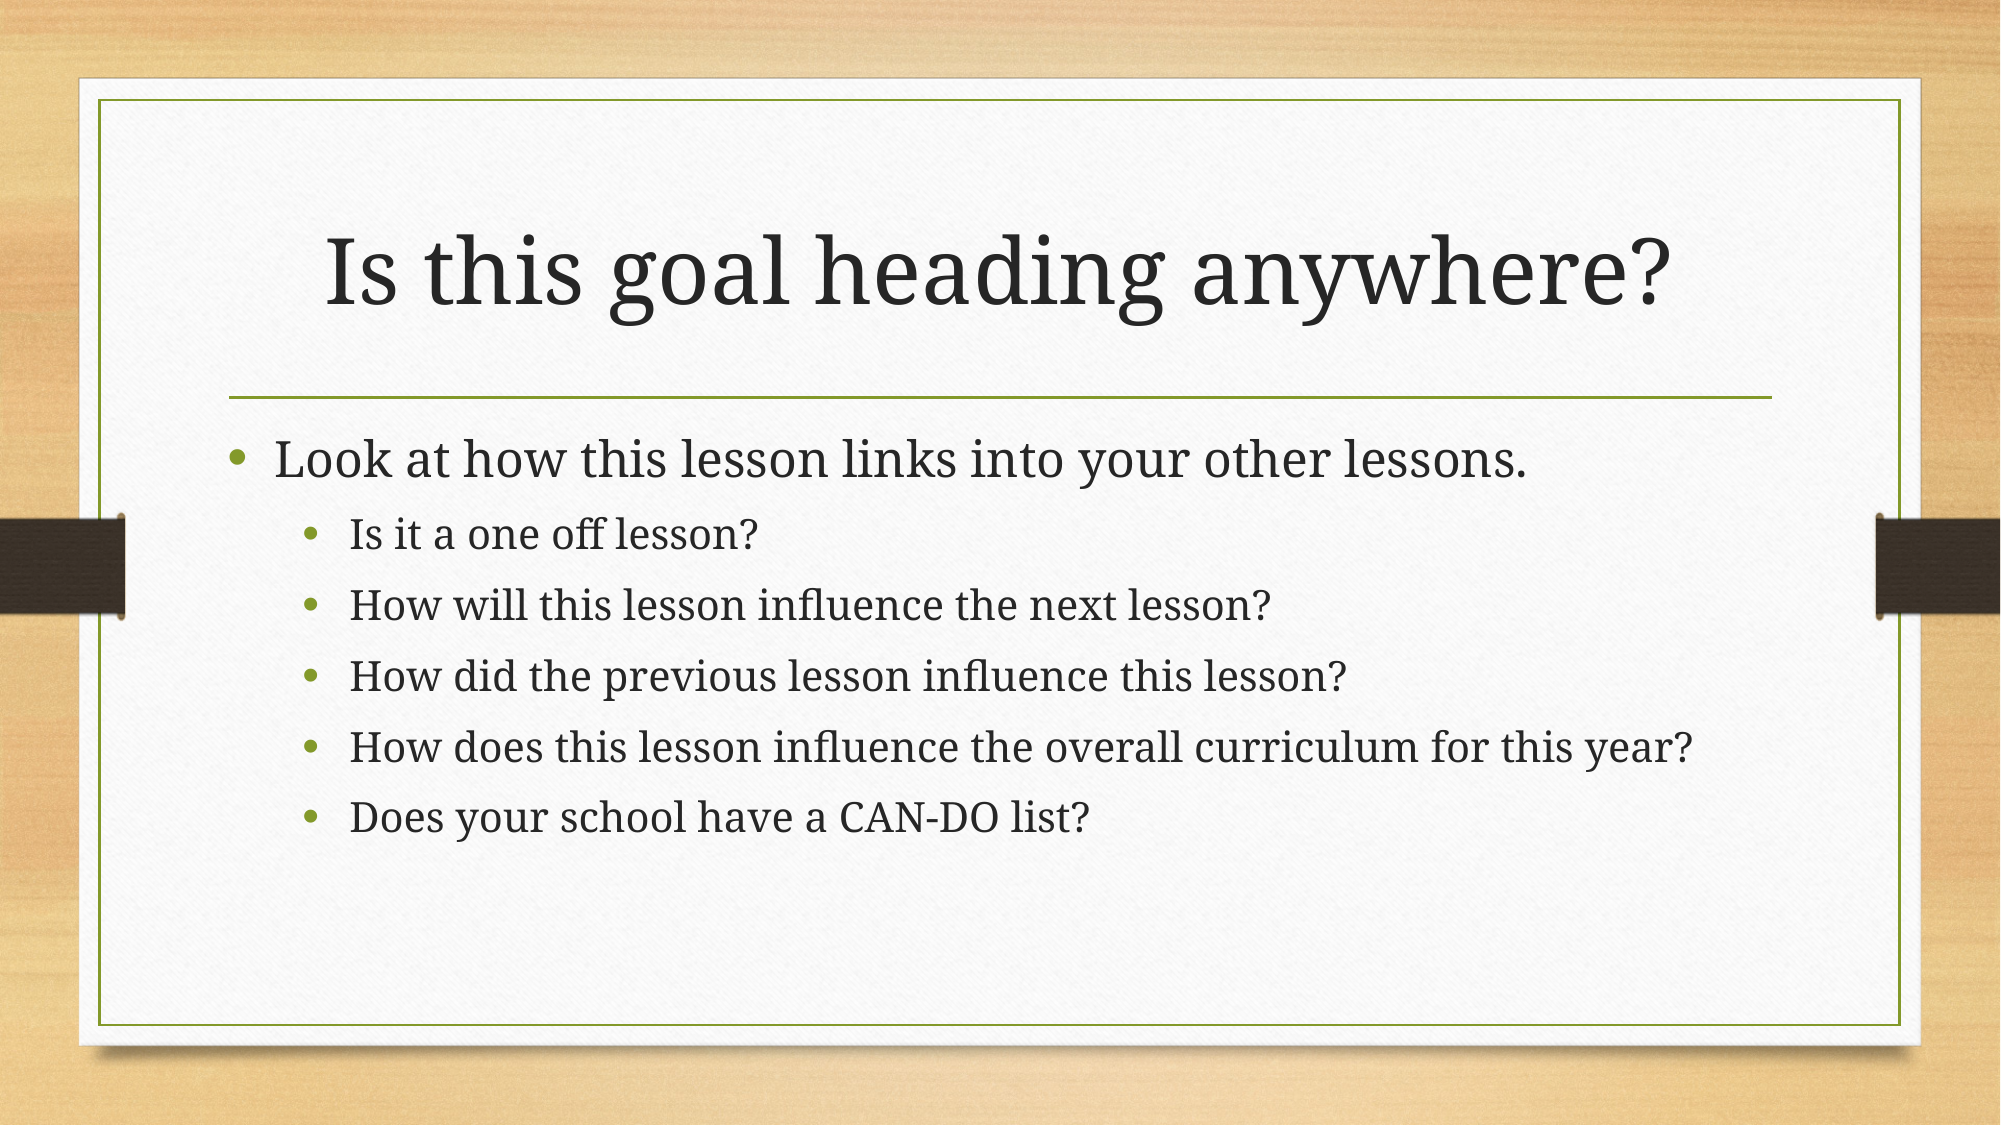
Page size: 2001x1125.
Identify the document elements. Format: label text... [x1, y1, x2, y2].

list Look at how this lesson links into your other lessons. Is it a one off lesson? How will this lesson influence the next lesson? How did the previous lesson influence this lesson? How does this lesson influence the overall curriculum for this year? Does your school have a CAN-DO list? [212, 419, 1788, 964]
picture [0, 0, 2001, 1125]
title Is this goal heading anywhere? [212, 161, 1788, 375]
